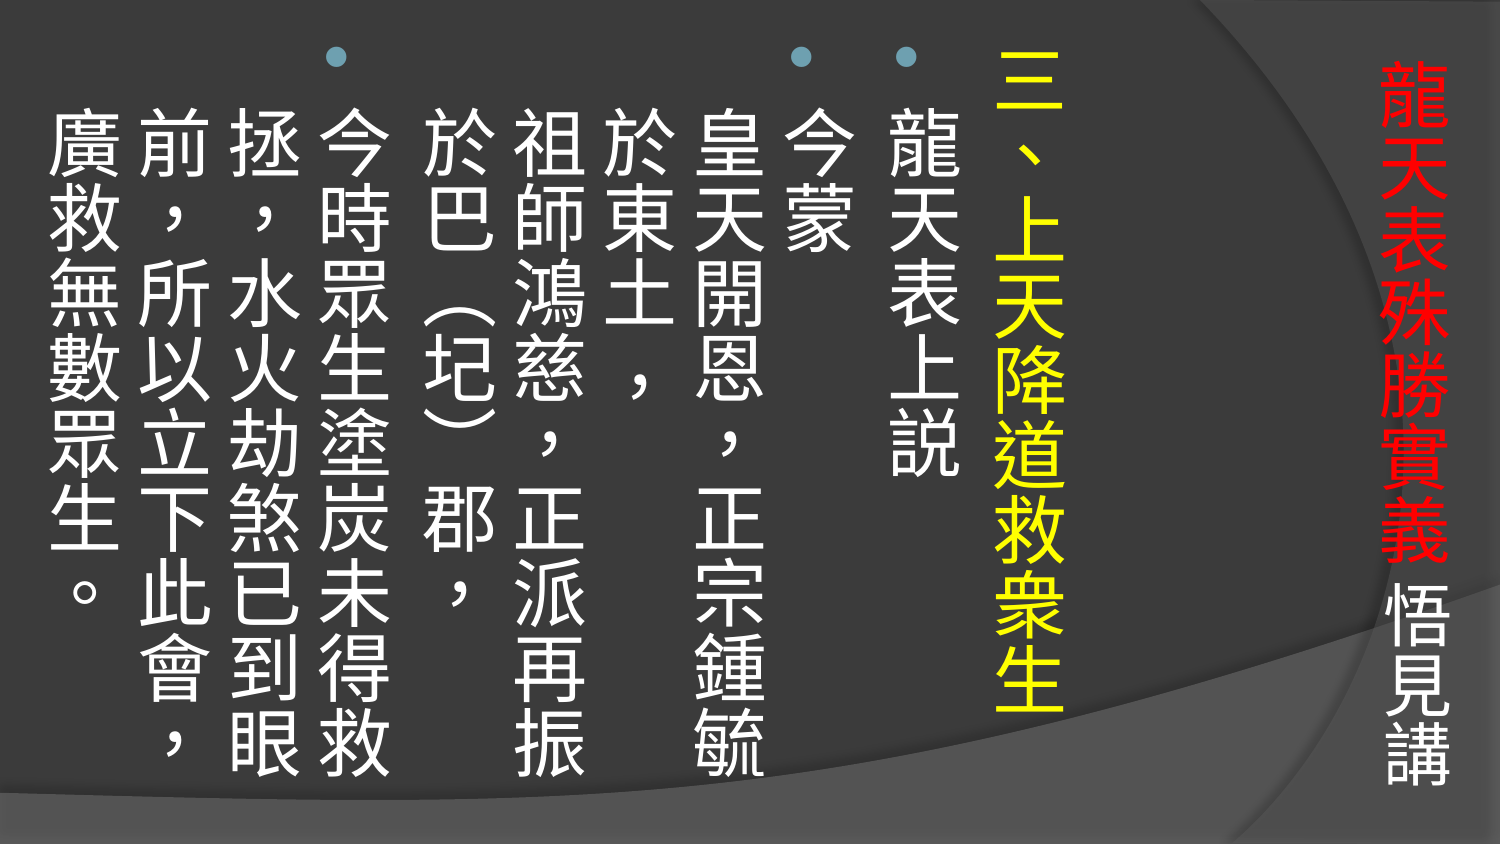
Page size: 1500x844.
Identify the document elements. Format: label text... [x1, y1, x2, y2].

title 龍天表殊勝實義 悟見講 [1353, 27, 1473, 820]
list 三、上天降道救衆生 龍天表上説 今蒙 皇天開恩，正宗鍾毓於東土 ， 祖師鴻慈，正派再振於巴（圮）郡， 今時眾生塗炭未得救拯，水火劫煞已到眼前，所以立下此會，廣救無數眾生。 [29, 21, 1353, 825]
